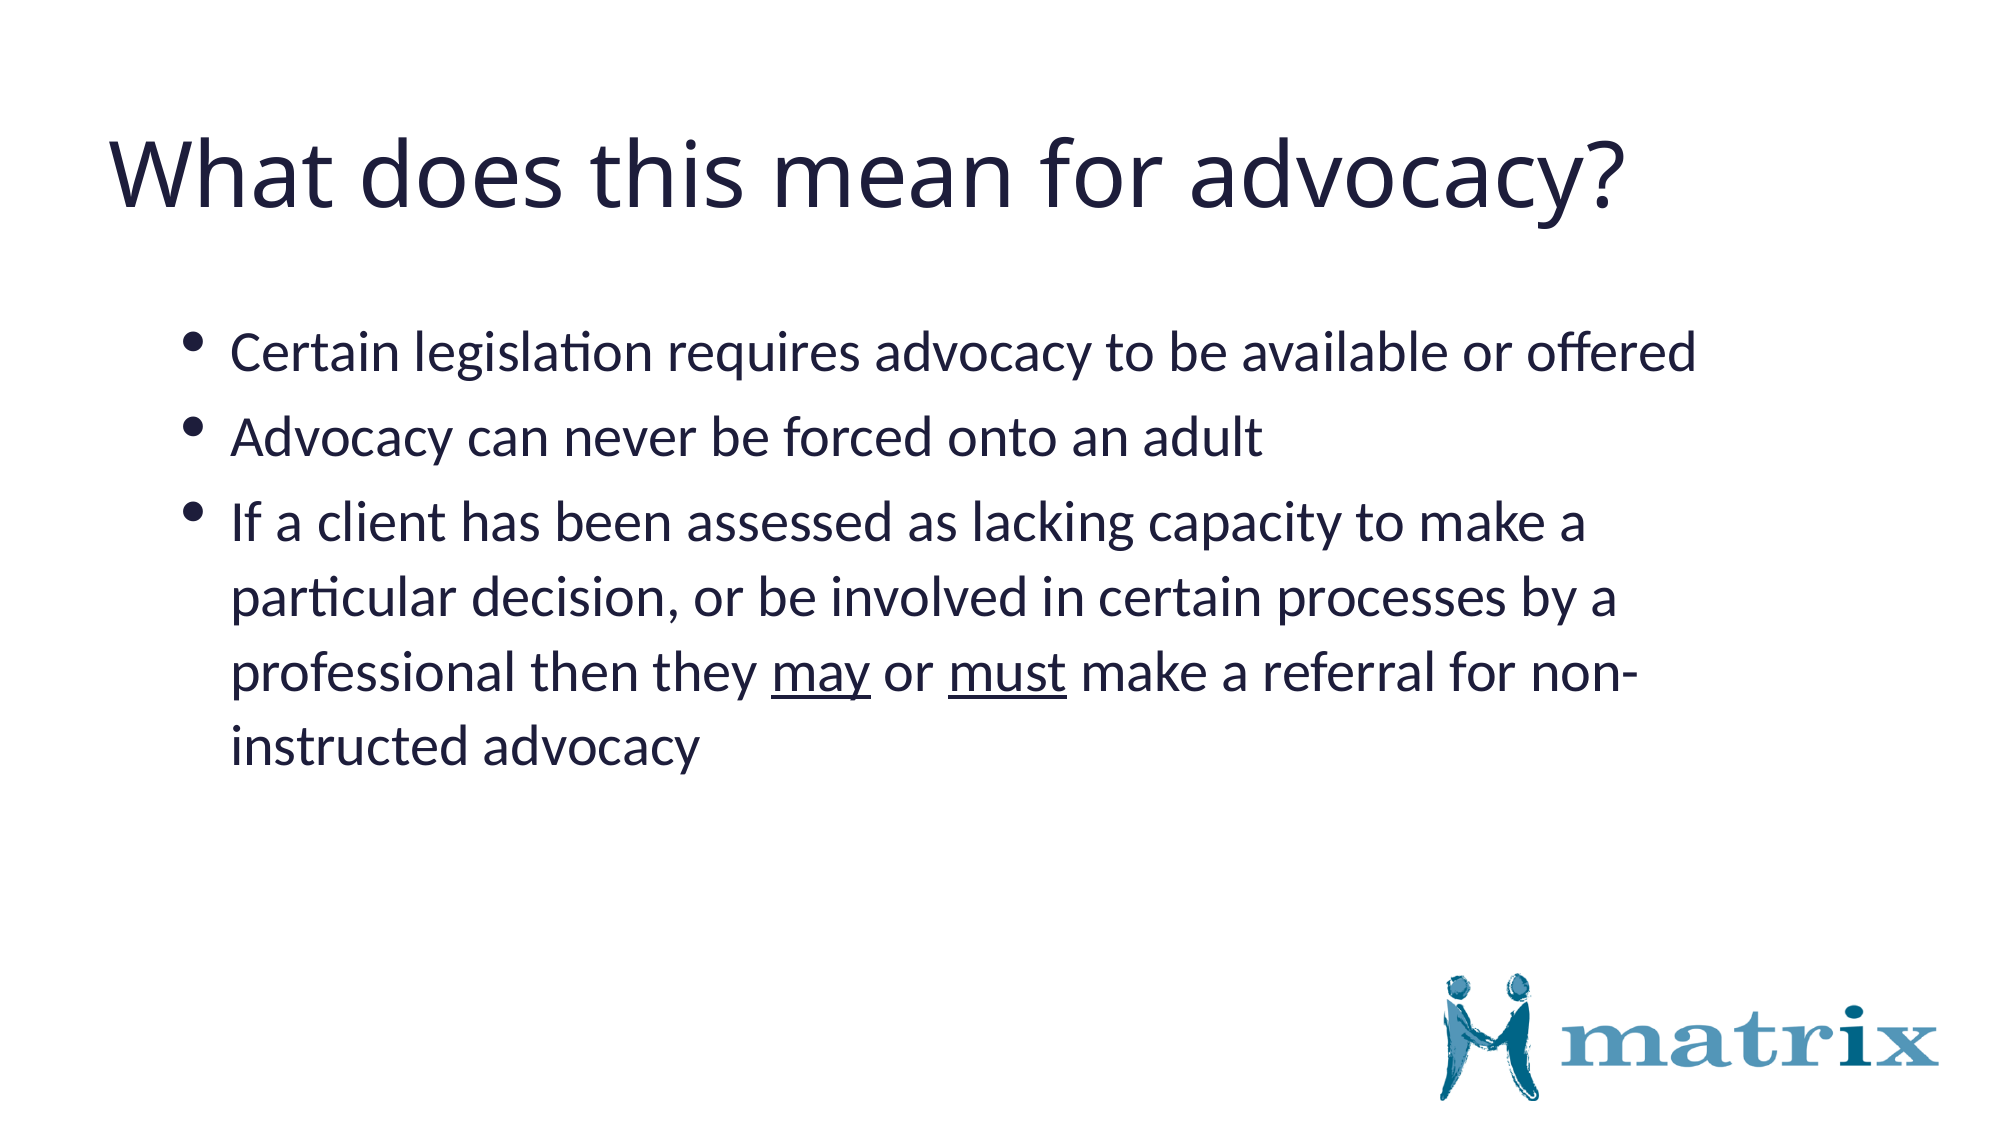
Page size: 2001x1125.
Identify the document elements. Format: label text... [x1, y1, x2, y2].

picture [1440, 973, 1939, 1101]
list Certain legislation requires advocacy to be available or offered Advocacy can never be forced onto an adult If a client has been assessed as lacking capacity to make a particular decision, or be involved in certain processes by a professional then they may or must make a referral for non-instructed advocacy [93, 301, 1819, 1015]
title What does this mean for advocacy? [93, 68, 1819, 287]
